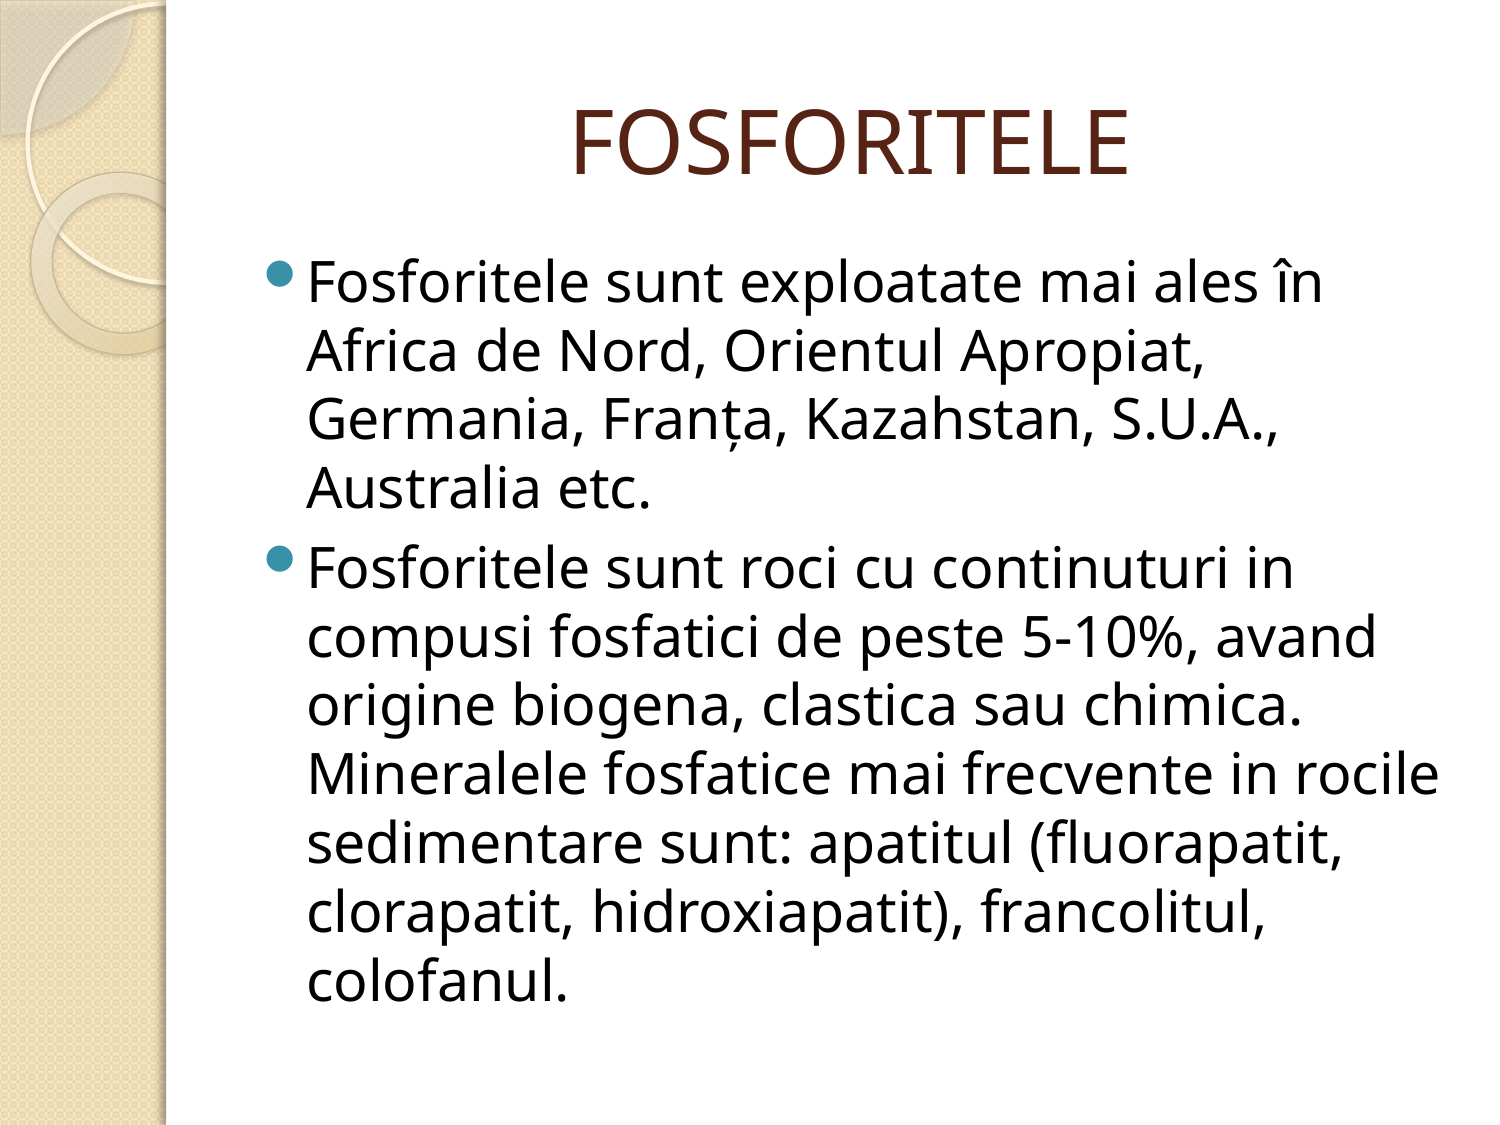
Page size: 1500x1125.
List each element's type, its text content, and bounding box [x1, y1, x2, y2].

list Fosforitele sunt exploatate mai ales în Africa de Nord, Orientul Apropiat, Germania, Franţa, Kazahstan, S.U.A., Australia etc. Fosforitele sunt roci cu continuturi in compusi fosfatici de peste 5-10%, avand origine biogena, clastica sau chimica. Mineralele fosfatice mai frecvente in rocile sedimentare sunt: apatitul (fluorapatit, clorapatit, hidroxiapatit), francolitul, colofanul. [235, 237, 1466, 1025]
title FOSFORITELE [235, 45, 1466, 233]
